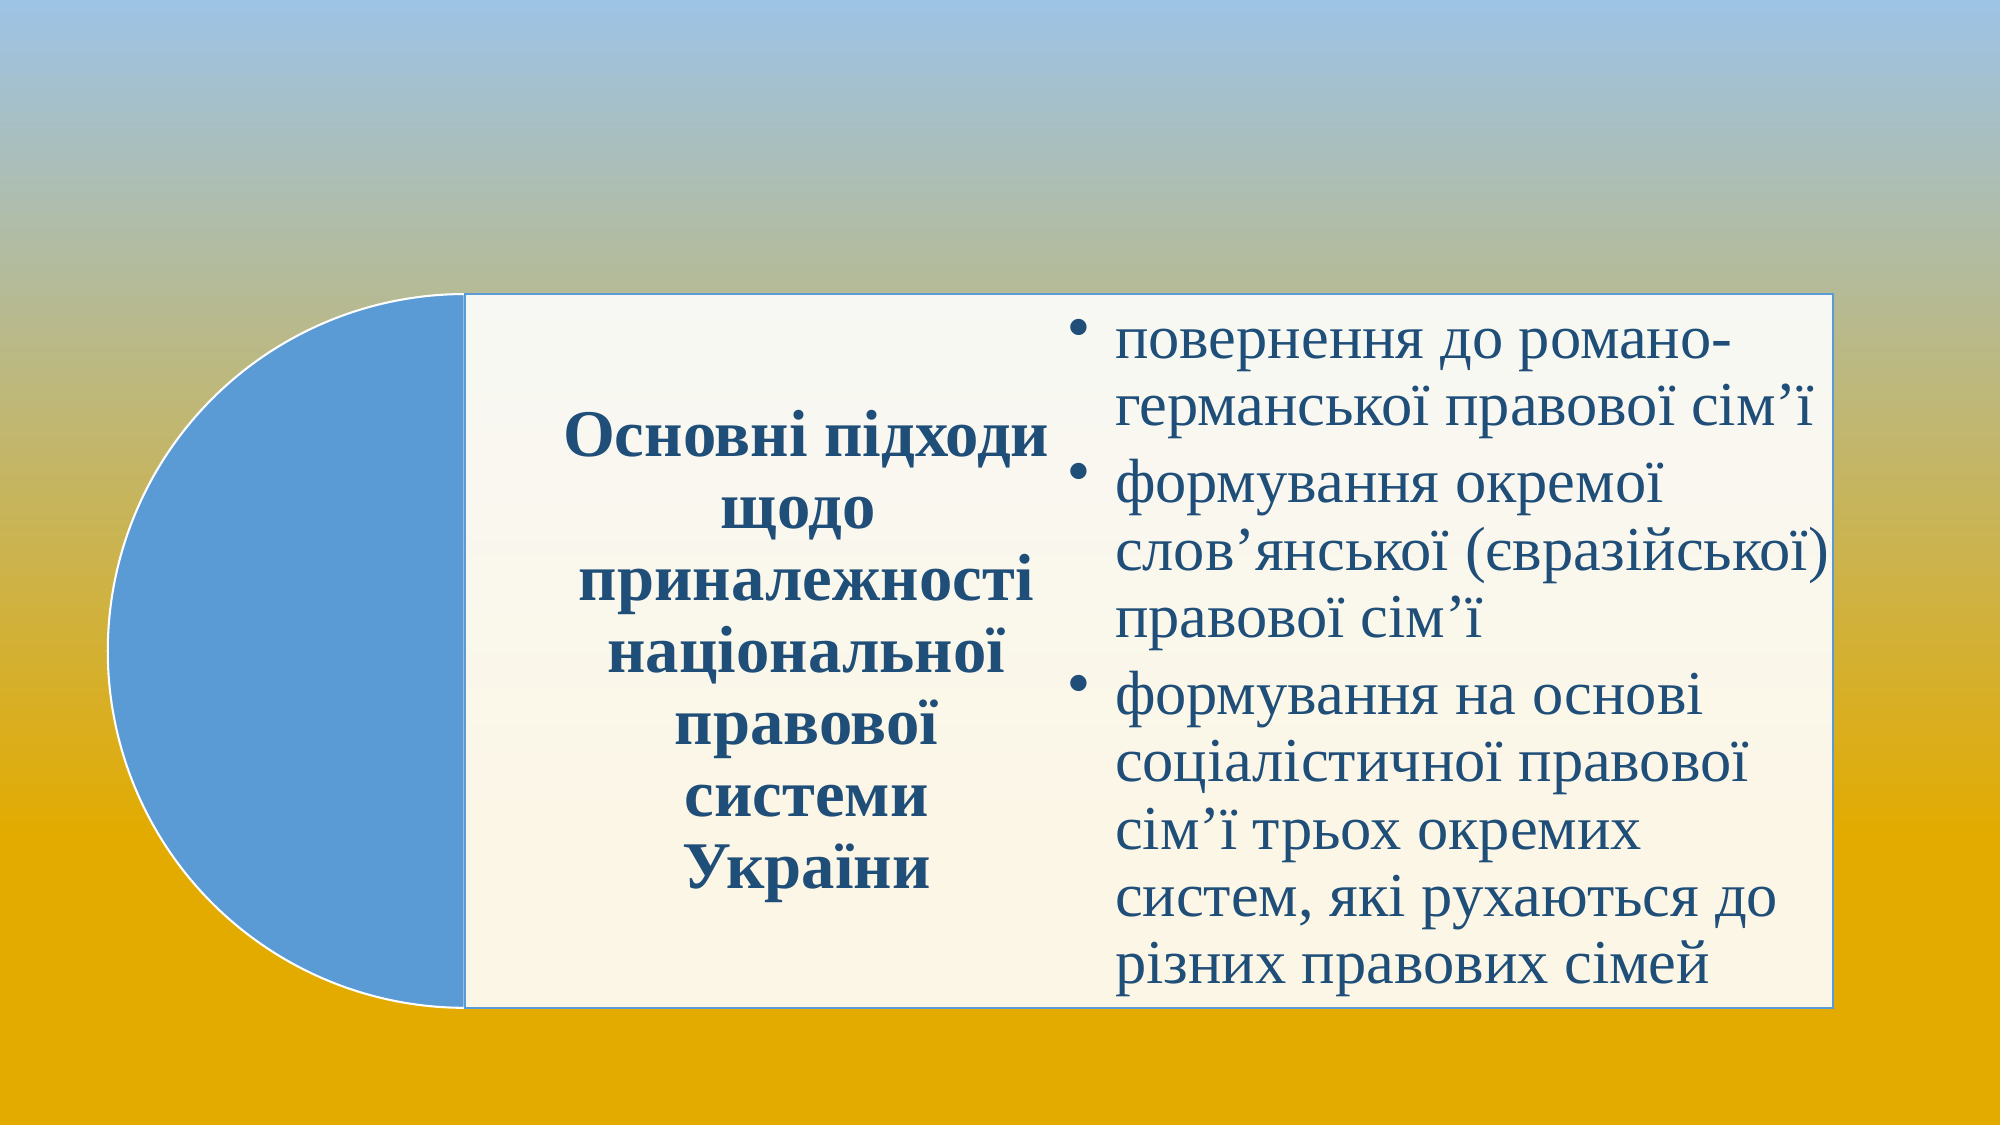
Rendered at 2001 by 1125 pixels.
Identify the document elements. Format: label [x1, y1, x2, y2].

list [137, 294, 1863, 1008]
